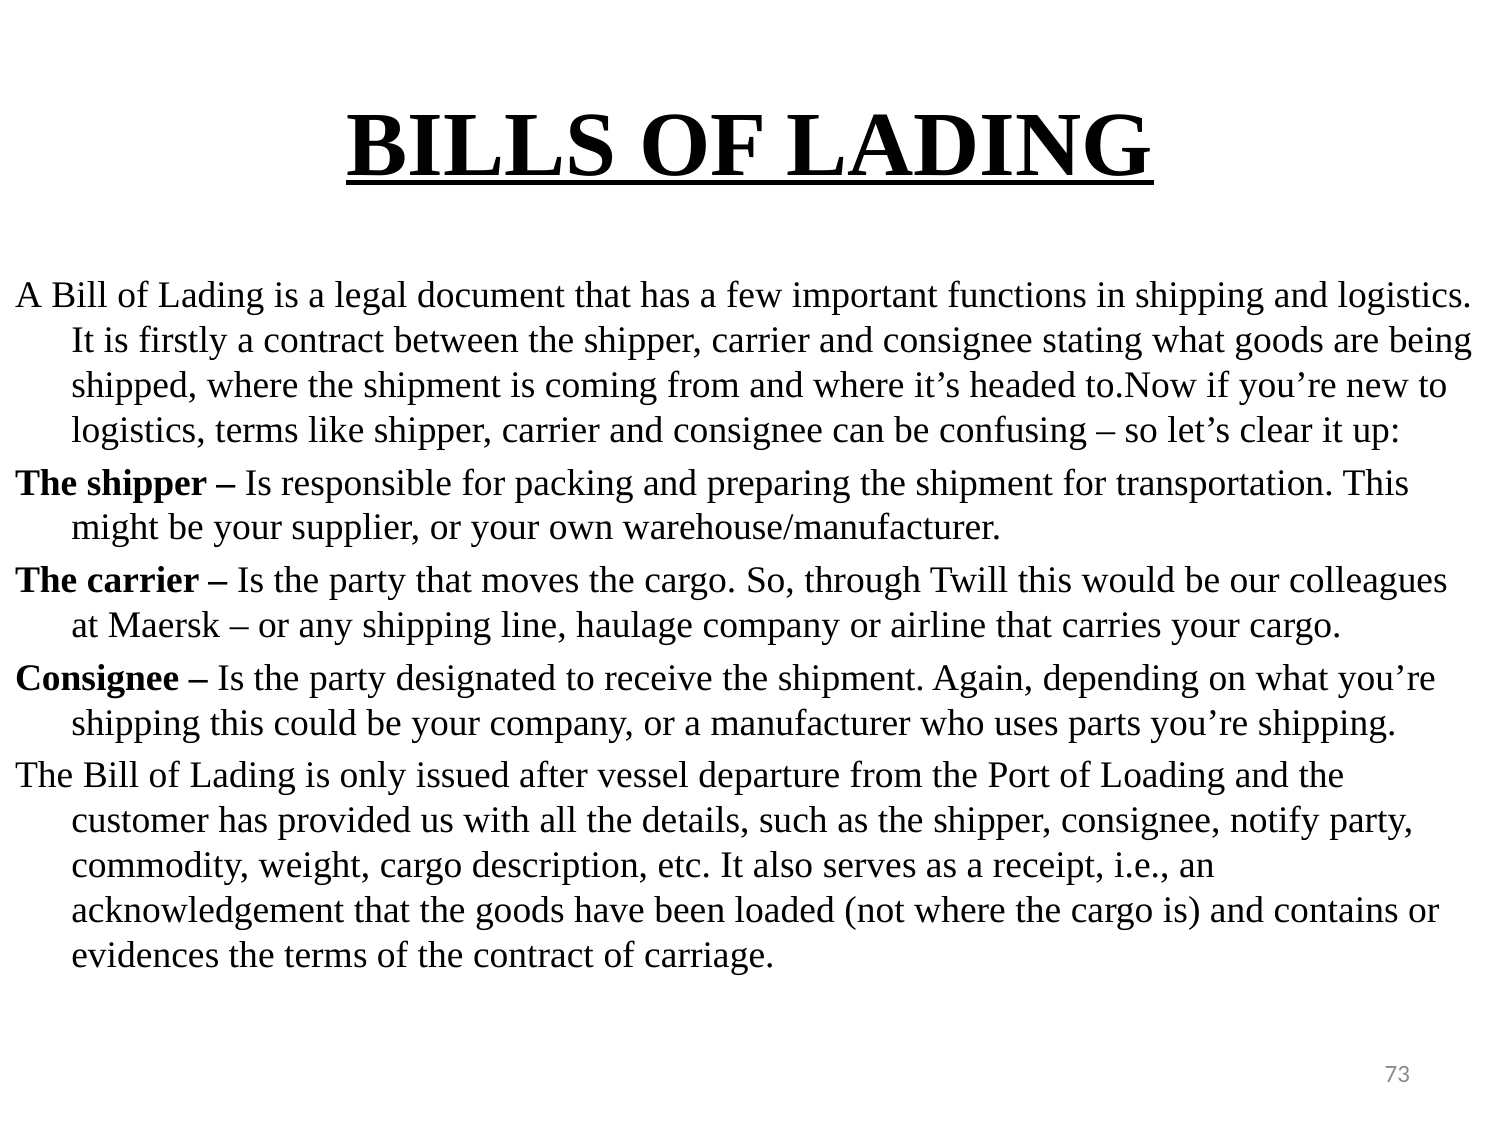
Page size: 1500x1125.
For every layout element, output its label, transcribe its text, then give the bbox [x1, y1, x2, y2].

slide_number 73 [1074, 1042, 1425, 1103]
list A Bill of Lading is a legal document that has a few important functions in shipping and logistics. It is firstly a contract between the shipper, carrier and consignee stating what goods are being shipped, where the shipment is coming from and where it’s headed to.Now if you’re new to logistics, terms like shipper, carrier and consignee can be confusing – so let’s clear it up: The shipper – Is responsible for packing and preparing the shipment for transportation. This might be your supplier, or your own warehouse/manufacturer. The carrier – Is the party that moves the cargo. So, through Twill this would be our colleagues at Maersk – or any shipping line, haulage company or airline that carries your cargo. Consignee – Is the party designated to receive the shipment. Again, depending on what you’re shipping this could be your company, or a manufacturer who uses parts you’re shipping. The Bill of Lading is only issued after vessel departure from the Port of Loading and the customer has provided us with all the details, such as the shipper, consignee, notify party, commodity, weight, cargo description, etc. It also serves as a receipt, i.e., an acknowledgement that the goods have been loaded (not where the cargo is) and contains or evidences the terms of the contract of carriage. [0, 262, 1500, 1005]
title BILLS OF LADING [75, 45, 1425, 233]
